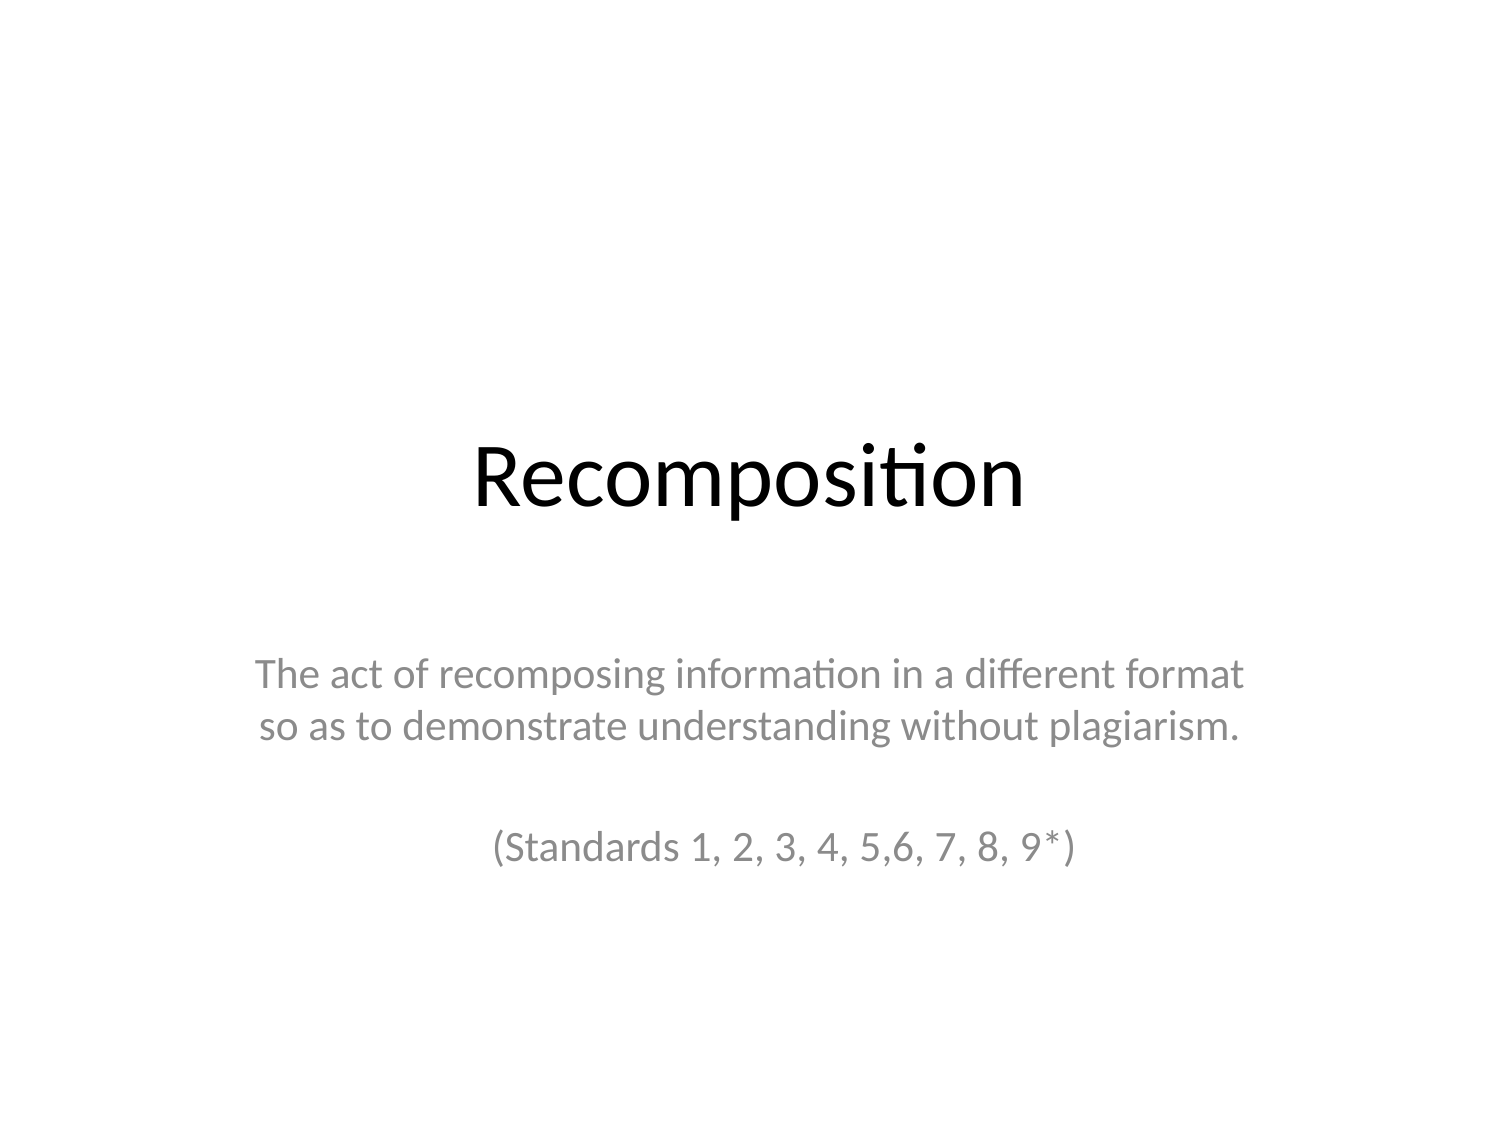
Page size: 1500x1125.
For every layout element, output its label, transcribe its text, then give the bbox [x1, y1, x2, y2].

title Recomposition [112, 349, 1388, 591]
subtitle The act of recomposing information in a different format so as to demonstrate understanding without plagiarism. (Standards 1, 2, 3, 4, 5,6, 7, 8, 9*) [225, 637, 1275, 925]
